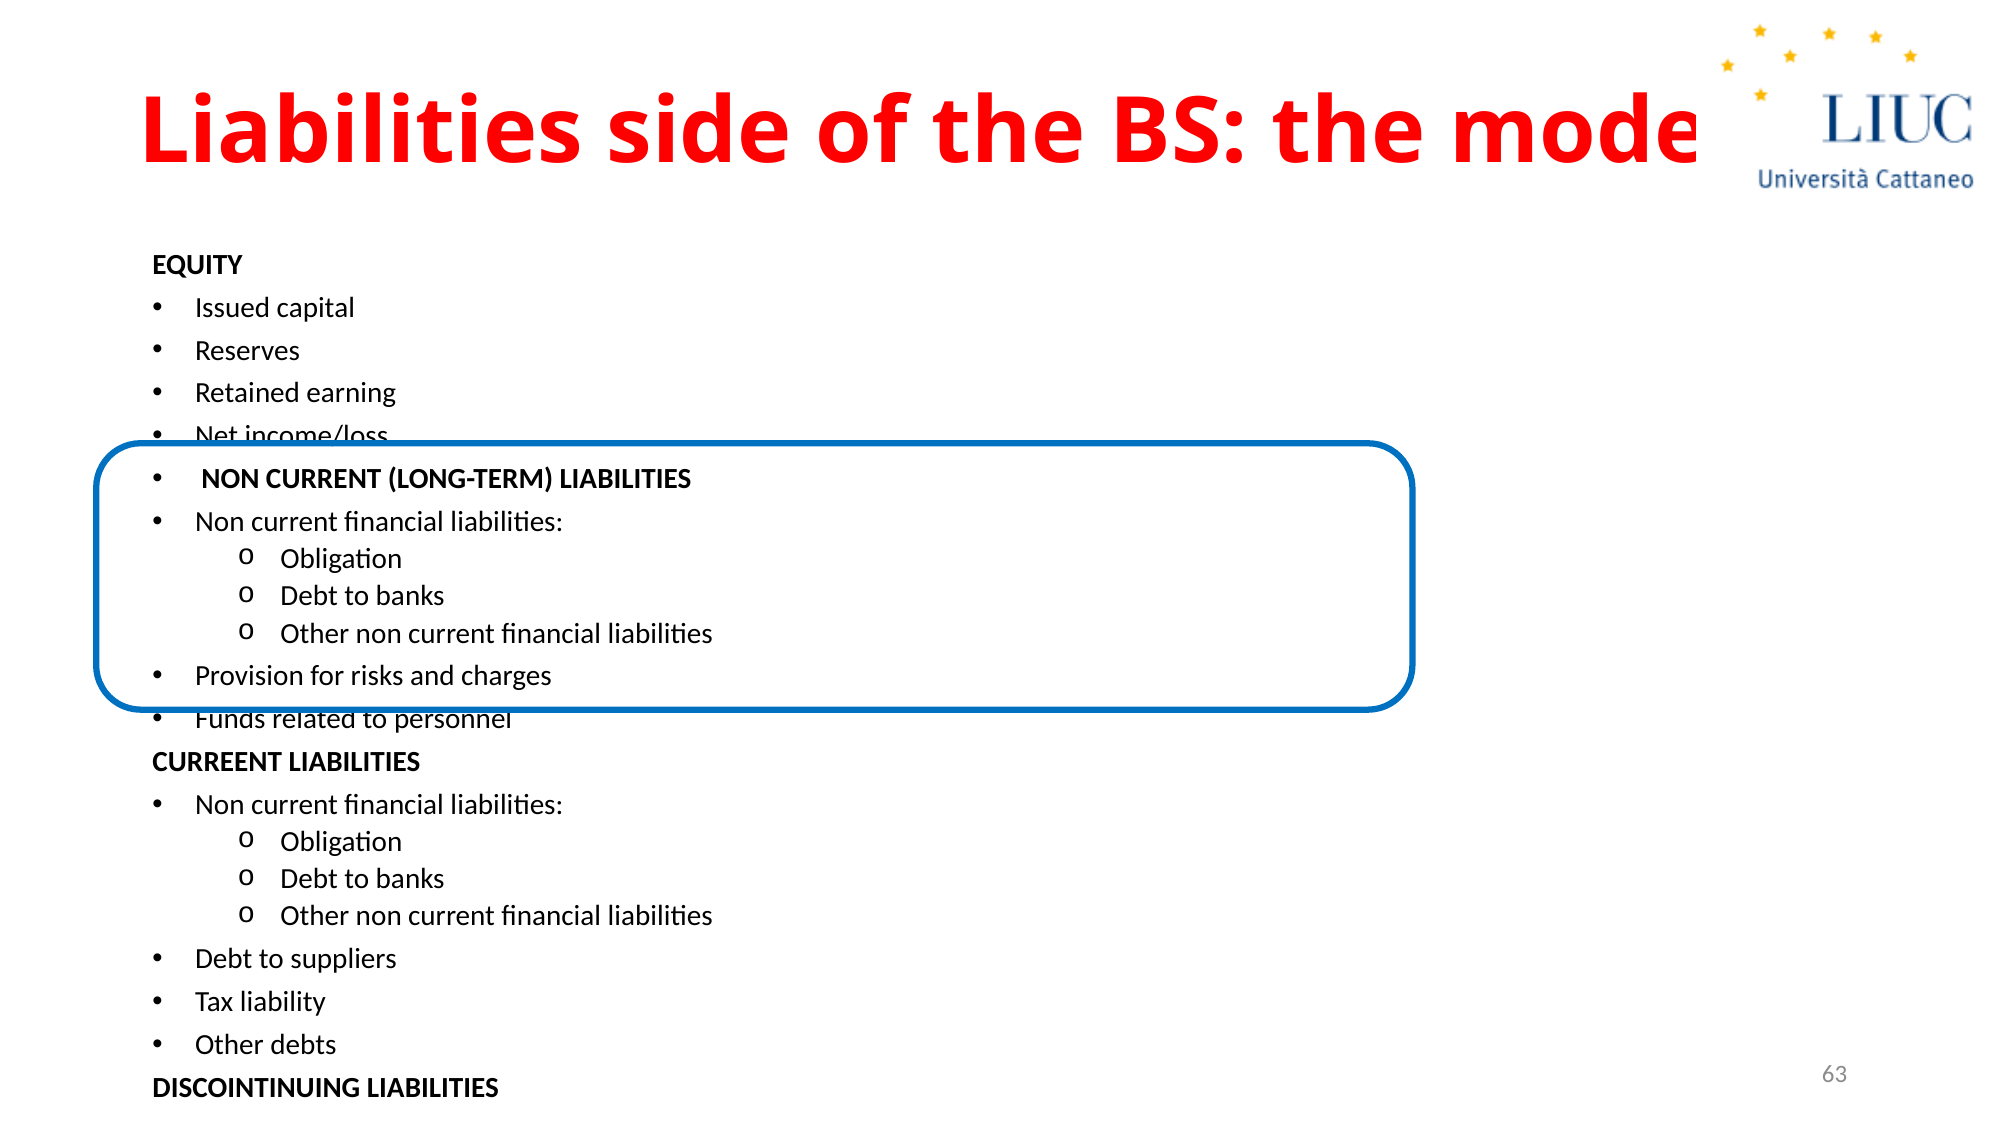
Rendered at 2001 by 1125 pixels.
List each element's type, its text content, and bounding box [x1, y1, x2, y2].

text_box [95, 442, 1414, 711]
picture [1696, 0, 2000, 210]
list EQUITY Issued capital Reserves Retained earning Net income/loss NON CURRENT (LONG-TERM) LIABILITIES Non current financial liabilities: Obligation Debt to banks Other non current financial liabilities Provision for risks and charges Funds related to personnel CURREENT LIABILITIES Non current financial liabilities: Obligation Debt to banks Other non current financial liabilities Debt to suppliers Tax liability Other debts DISCOINTINUING LIABILITIES [137, 241, 1863, 1125]
title Liabilities side of the BS: the model [123, 24, 1849, 242]
slide_number 63 [1412, 1042, 1863, 1103]
